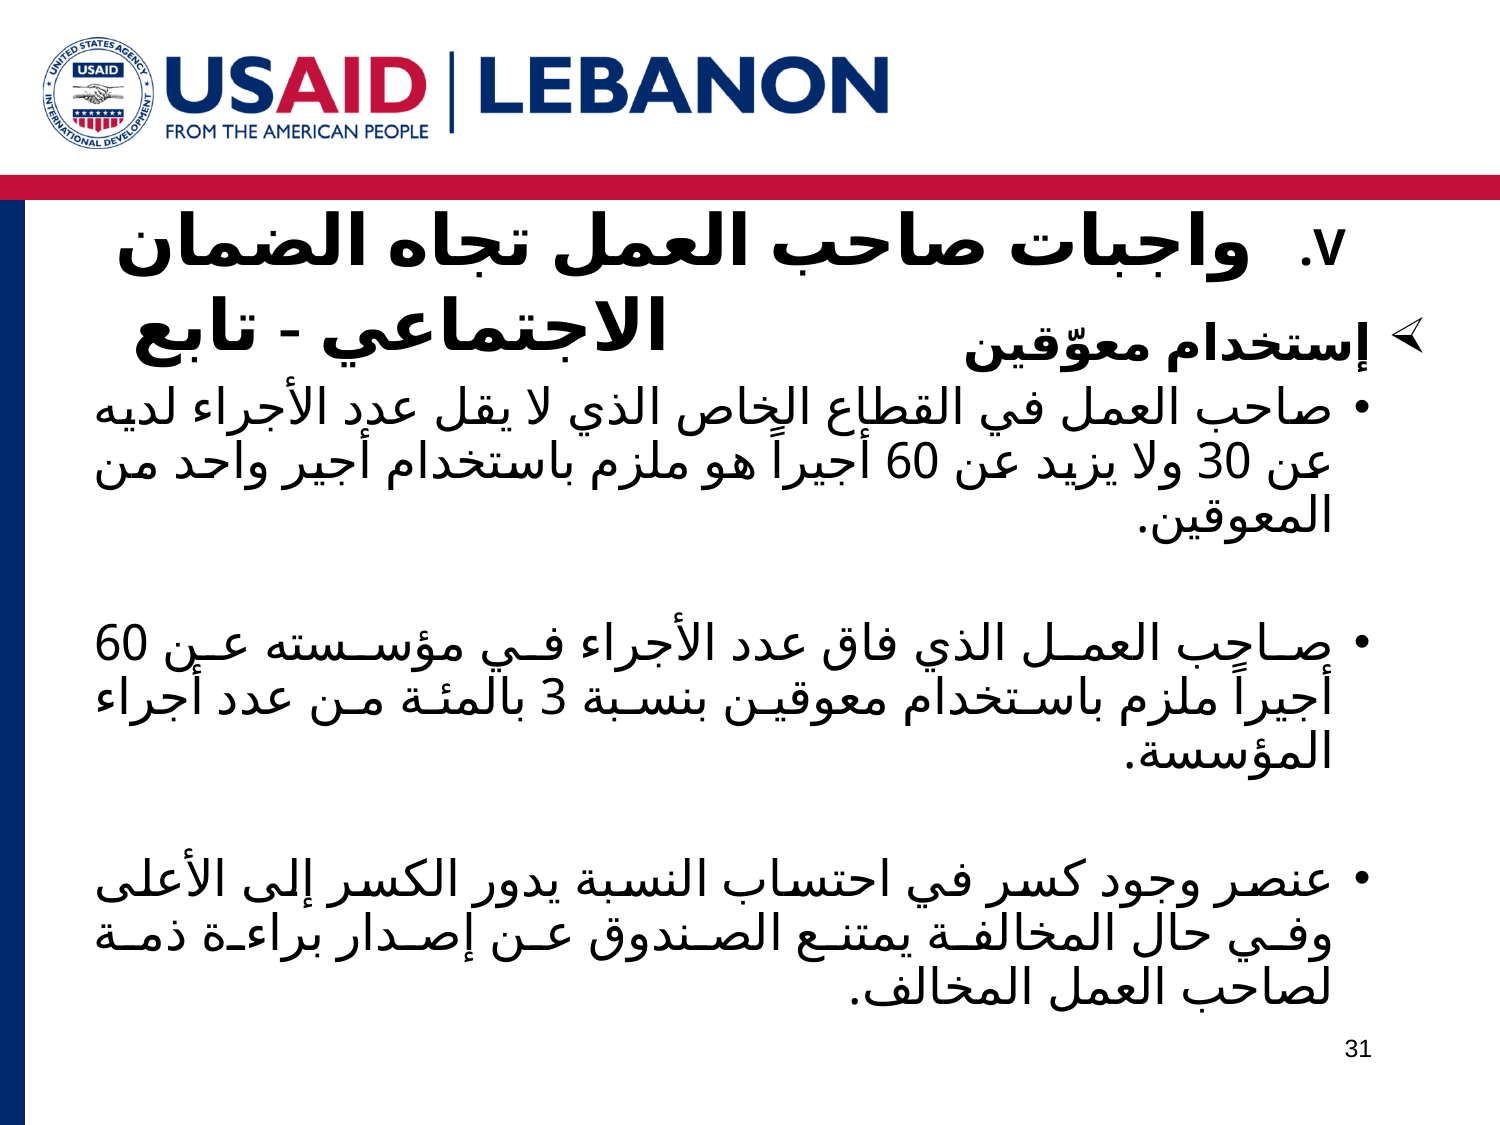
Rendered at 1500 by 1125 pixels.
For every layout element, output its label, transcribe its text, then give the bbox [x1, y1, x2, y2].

slide_number 31 [1074, 1025, 1388, 1100]
title واجبات صاحب العمل تجاه الضمان الاجتماعي - تابع [99, 187, 1500, 364]
picture [42, 37, 888, 149]
list إستخدام معوّقين صاحب العمل في القطاع الخاص الذي لا يقل عدد الأجراء لديه عن 30 ولا يزيد عن 60 أجيراً هو ملزم باستخدام أجير واحد من المعوقين. صاحب العمل الذي فاق عدد الأجراء في مؤسسته عن 60 أجيراً ملزم باستخدام معوقين بنسبة 3 بالمئة من عدد أجراء المؤسسة. عنصر وجود كسر في احتساب النسبة يدور الكسر إلى الأعلى وفي حال المخالفة يمتنع الصندوق عن إصدار براءة ذمة لصاحب العمل المخالف. [79, 310, 1443, 1025]
